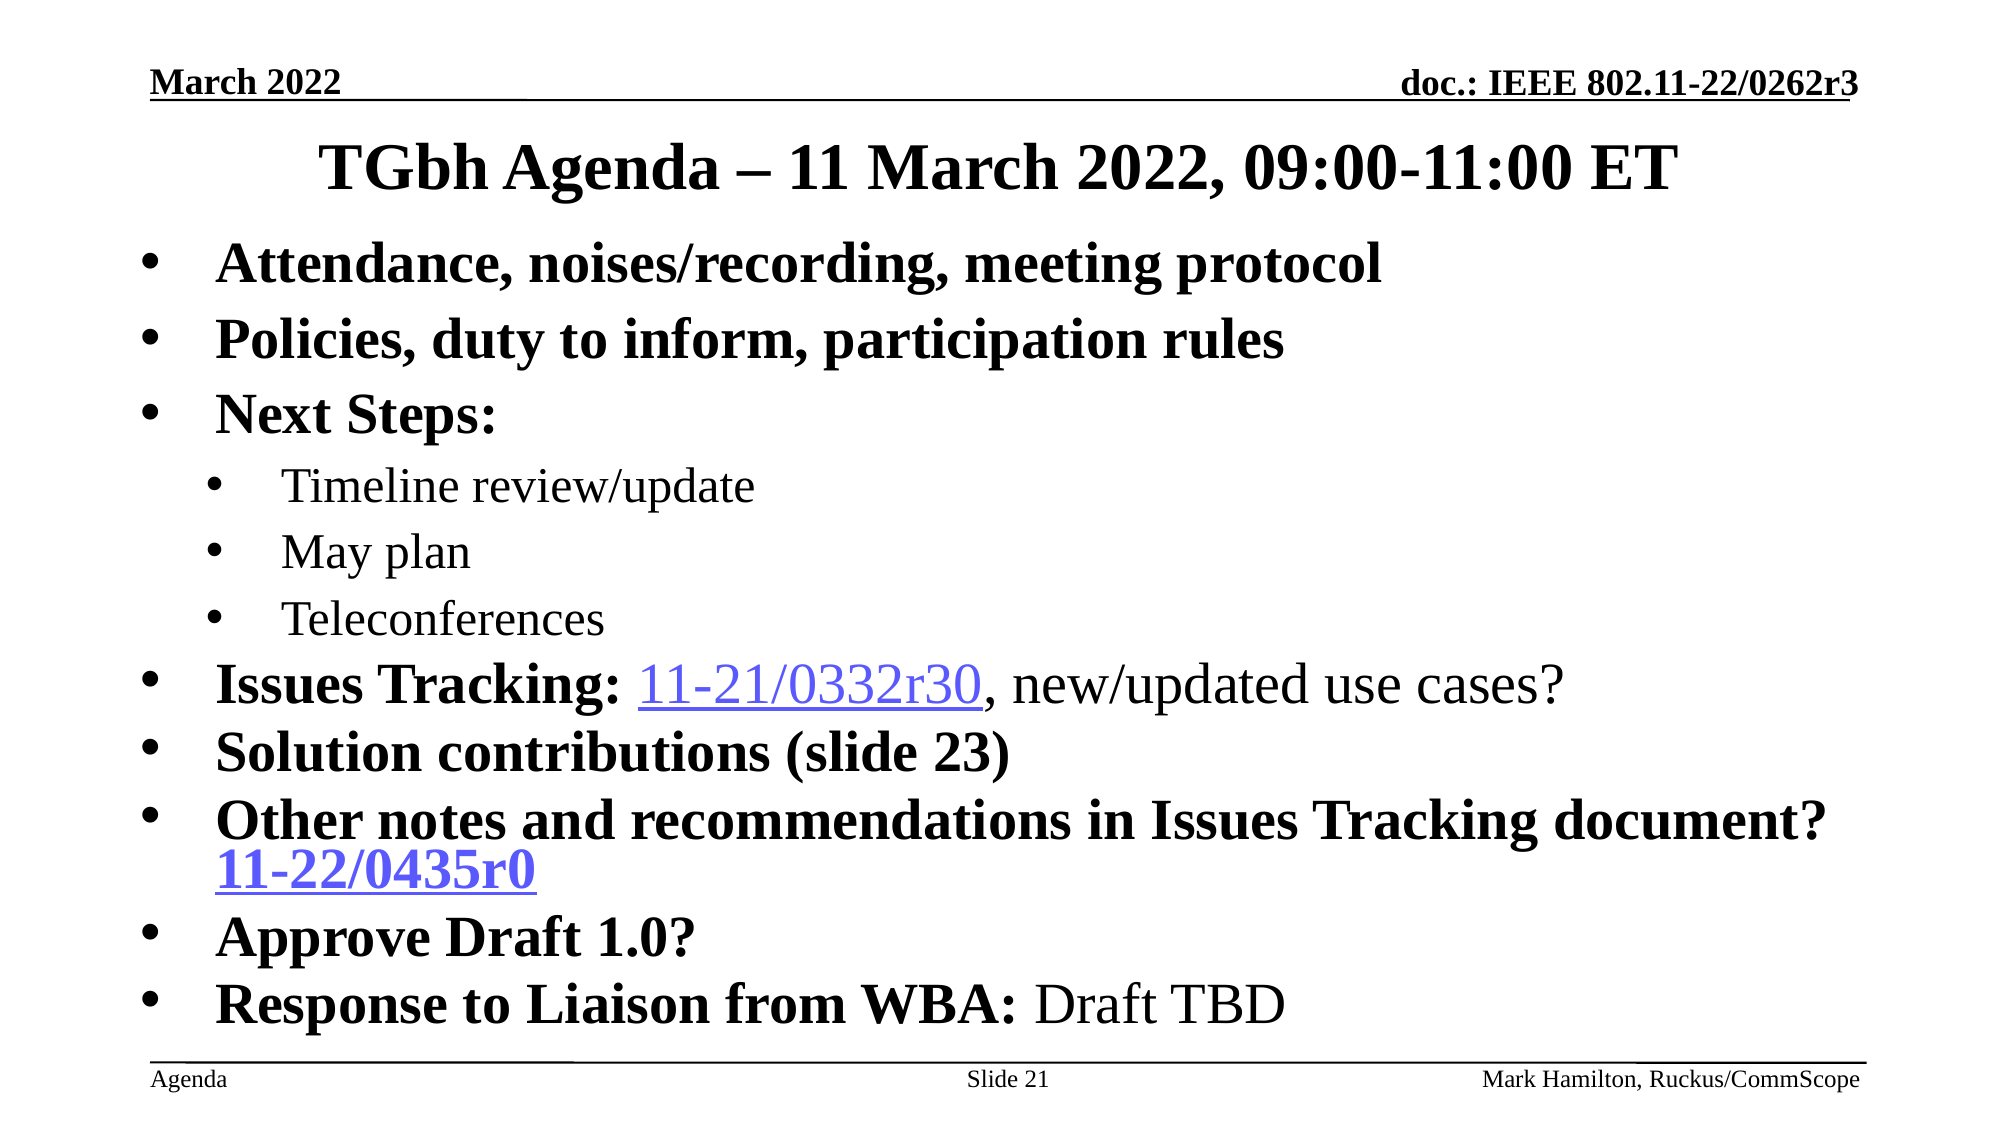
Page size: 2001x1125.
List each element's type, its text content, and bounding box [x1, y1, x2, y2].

title TGbh Agenda – 11 March 2022, 09:00-11:00 ET [149, 112, 1850, 213]
slide_number Slide 21 [950, 1061, 1067, 1123]
list Attendance, noises/recording, meeting protocol Policies, duty to inform, participation rules Next Steps: Timeline review/update May plan Teleconferences Issues Tracking: 11-21/0332r30, new/updated use cases? Solution contributions (slide 23) Other notes and recommendations in Issues Tracking document? 11-22/0435r0 Approve Draft 1.0? Response to Liaison from WBA: Draft TBD [124, 224, 1888, 1063]
